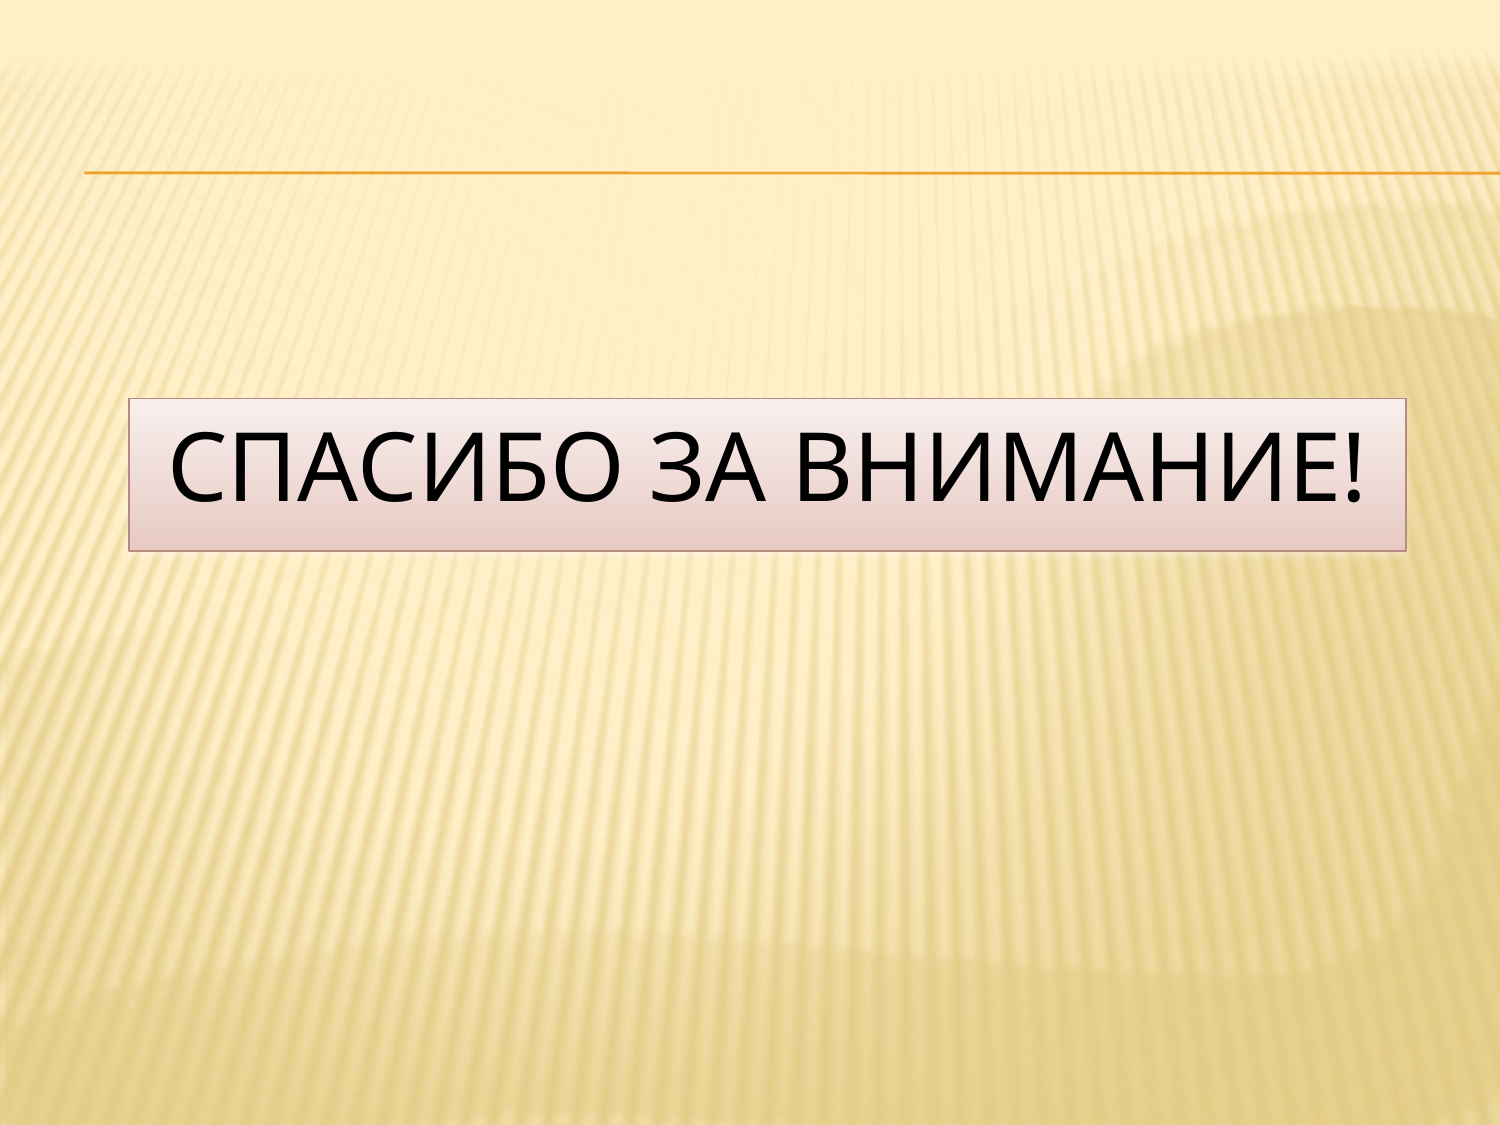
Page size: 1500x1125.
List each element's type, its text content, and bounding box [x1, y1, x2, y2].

list СПАСИБО ЗА ВНИМАНИЕ! [128, 398, 1407, 552]
